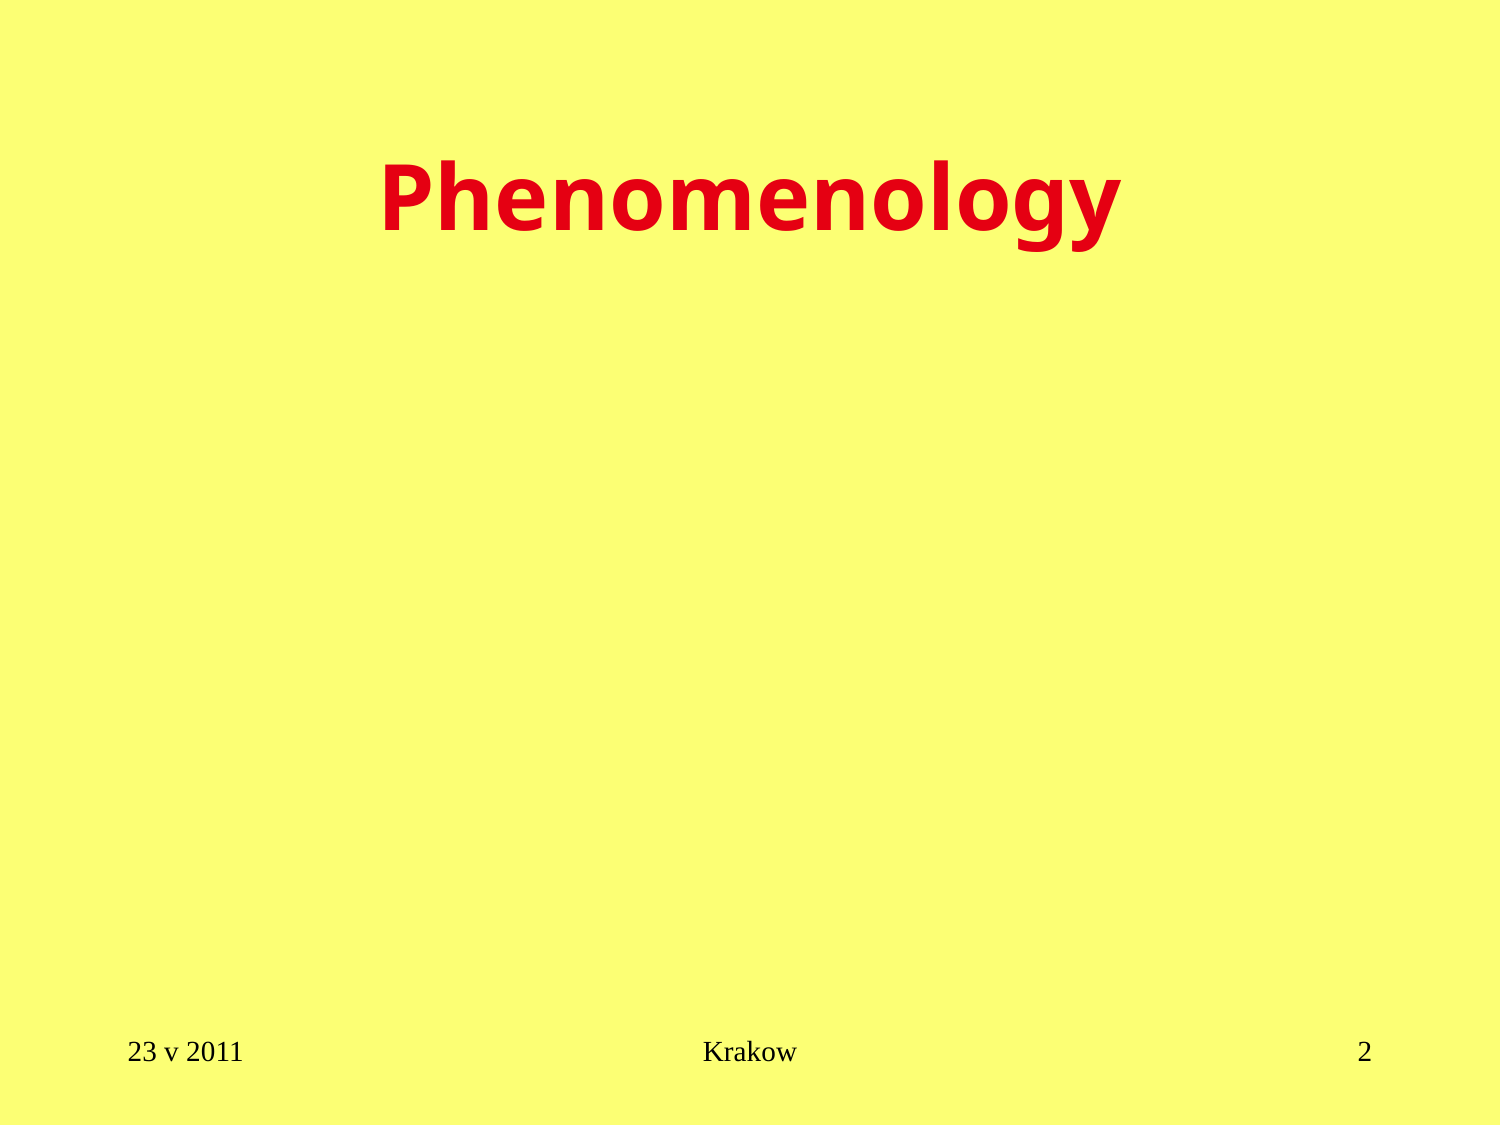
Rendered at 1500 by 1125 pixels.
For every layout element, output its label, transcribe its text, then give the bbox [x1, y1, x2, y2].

slide_number 23 v 2011 [112, 1024, 426, 1101]
title Phenomenology [112, 99, 1388, 288]
footer Krakow [512, 1024, 988, 1101]
slide_number 2 [1074, 1024, 1388, 1101]
